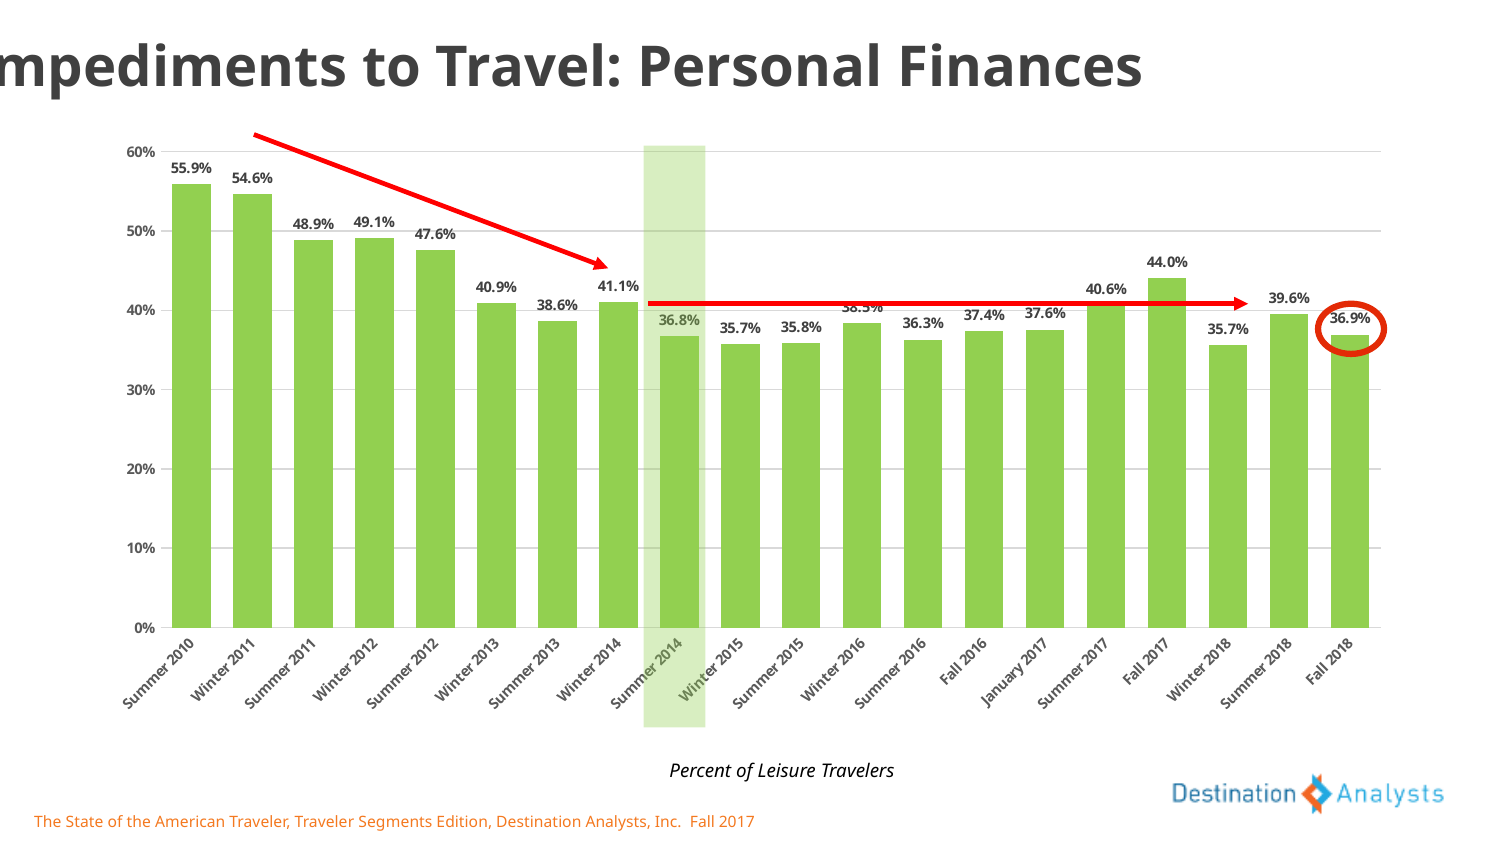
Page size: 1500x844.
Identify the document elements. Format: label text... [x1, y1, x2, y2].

text_box The State of the American Traveler, Traveler Segments Edition, Destination Analysts, Inc. Fall 2017 [19, 787, 961, 838]
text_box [253, 134, 609, 269]
picture [1170, 771, 1447, 817]
text_box Percent of Leisure Travelers [654, 751, 910, 787]
text_box Impediments to Travel: Personal Finances [0, 30, 1144, 98]
chart [91, 129, 1407, 727]
